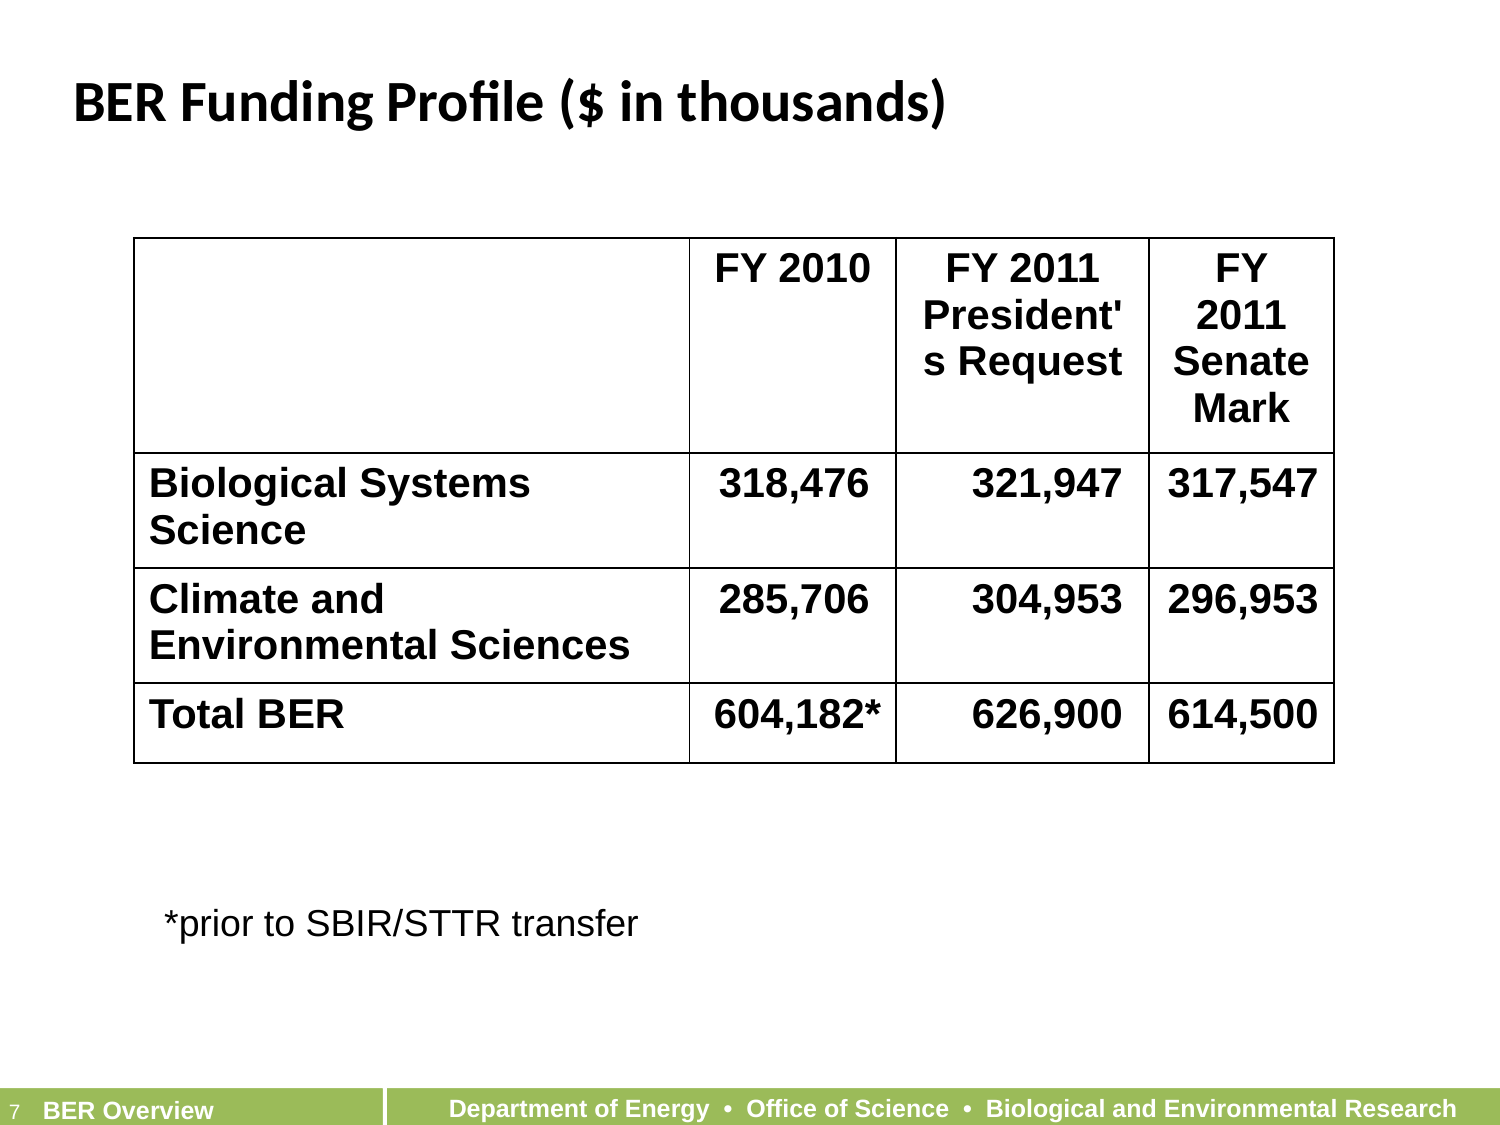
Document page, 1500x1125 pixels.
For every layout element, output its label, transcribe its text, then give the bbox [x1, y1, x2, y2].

table_cell 626,900 [897, 684, 1148, 762]
table_header FY 2010 [690, 239, 895, 452]
text_box BER Funding Profile ($ in thousands) [58, 55, 1358, 141]
table_cell 604,182* [690, 684, 895, 762]
table_cell 296,953 [1150, 569, 1333, 682]
table_header FY 2011 Senate Mark [1150, 239, 1333, 452]
table_cell Climate and Environmental Sciences [135, 569, 689, 682]
table_cell 614,500 [1150, 684, 1333, 762]
table_cell 304,953 [897, 569, 1148, 682]
table_cell 285,706 [690, 569, 895, 682]
table_cell 321,947 [897, 454, 1148, 567]
table_cell 317,547 [1150, 454, 1333, 567]
table_cell Total BER [135, 684, 689, 762]
table_header [135, 239, 689, 452]
table_header FY 2011 President's Request [897, 239, 1148, 452]
table_cell 318,476 [690, 454, 895, 567]
text_box *prior to SBIR/STTR transfer [149, 891, 834, 951]
table_cell Biological Systems Science [135, 454, 689, 567]
